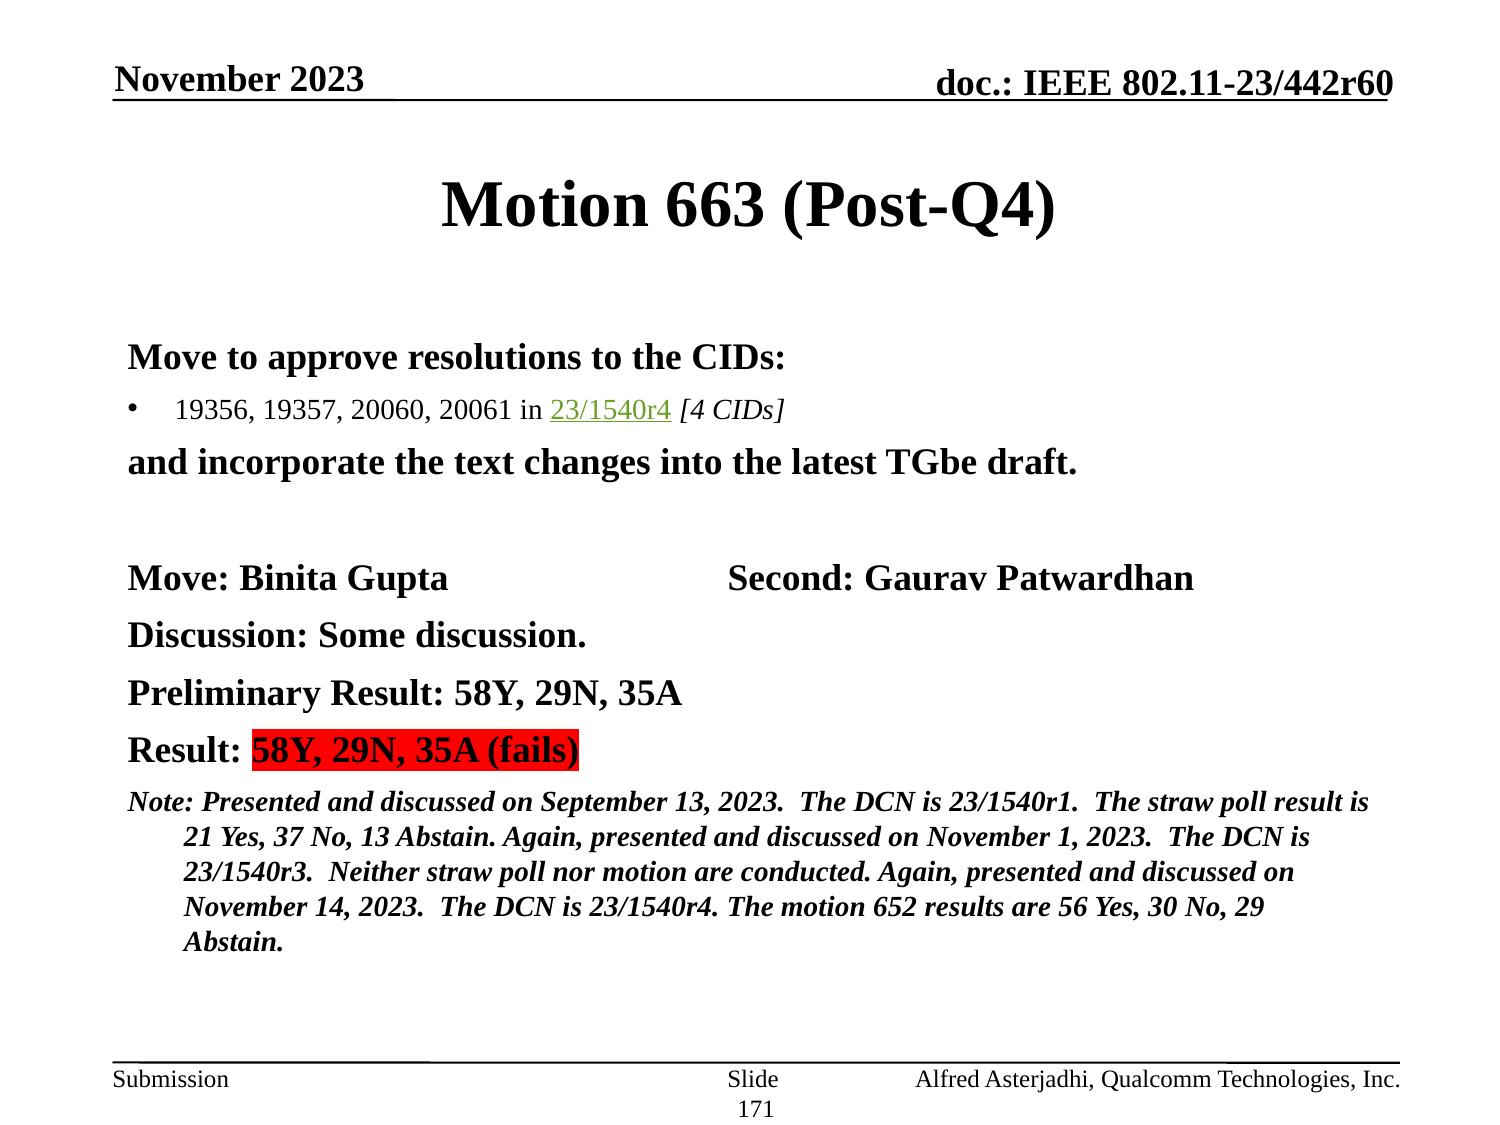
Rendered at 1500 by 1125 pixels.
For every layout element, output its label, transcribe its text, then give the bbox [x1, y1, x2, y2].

title Motion 663 (Post-Q4) [112, 112, 1388, 288]
slide_number Slide 171 [712, 1061, 800, 1123]
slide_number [114, 54, 423, 100]
list Move to approve resolutions to the CIDs: 19356, 19357, 20060, 20061 in 23/1540r4 [4 CIDs] and incorporate the text changes into the latest TGbe draft. Move: Binita Gupta Second: Gaurav Patwardhan Discussion: Some discussion. Preliminary Result: 58Y, 29N, 35A Result: 58Y, 29N, 35A (fails) Note: Presented and discussed on September 13, 2023. The DCN is 23/1540r1. The straw poll result is 21 Yes, 37 No, 13 Abstain. Again, presented and discussed on November 1, 2023. The DCN is 23/1540r3. Neither straw poll nor motion are conducted. Again, presented and discussed on November 14, 2023. The DCN is 23/1540r4. The motion 652 results are 56 Yes, 30 No, 29 Abstain. [112, 324, 1388, 1000]
footer Alfred Asterjadhi, Qualcomm Technologies, Inc. [878, 1061, 1402, 1093]
